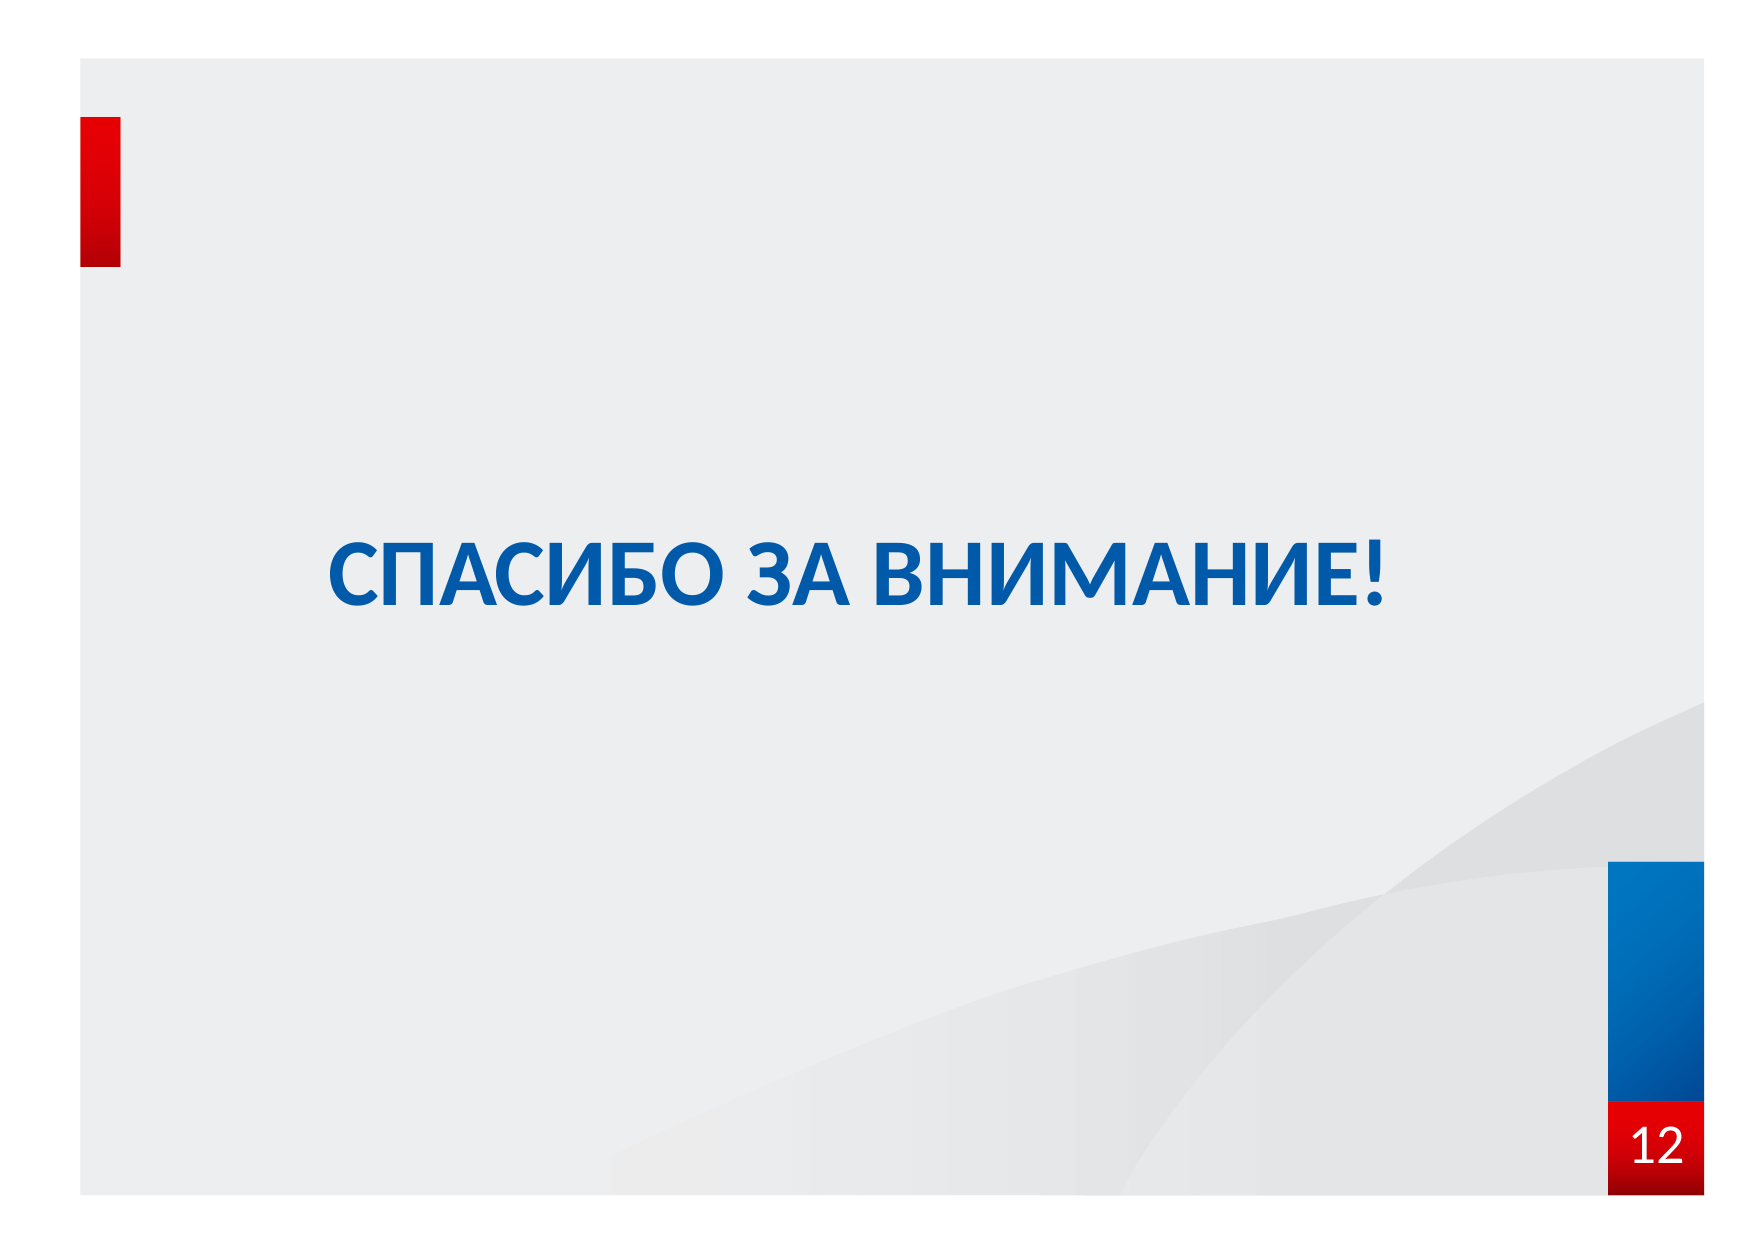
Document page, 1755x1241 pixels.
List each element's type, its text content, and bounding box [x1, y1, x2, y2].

picture [0, 0, 1754, 1240]
title Спасибо за внимание! [157, 183, 1563, 928]
slide_number 12 [1596, 1092, 1716, 1207]
